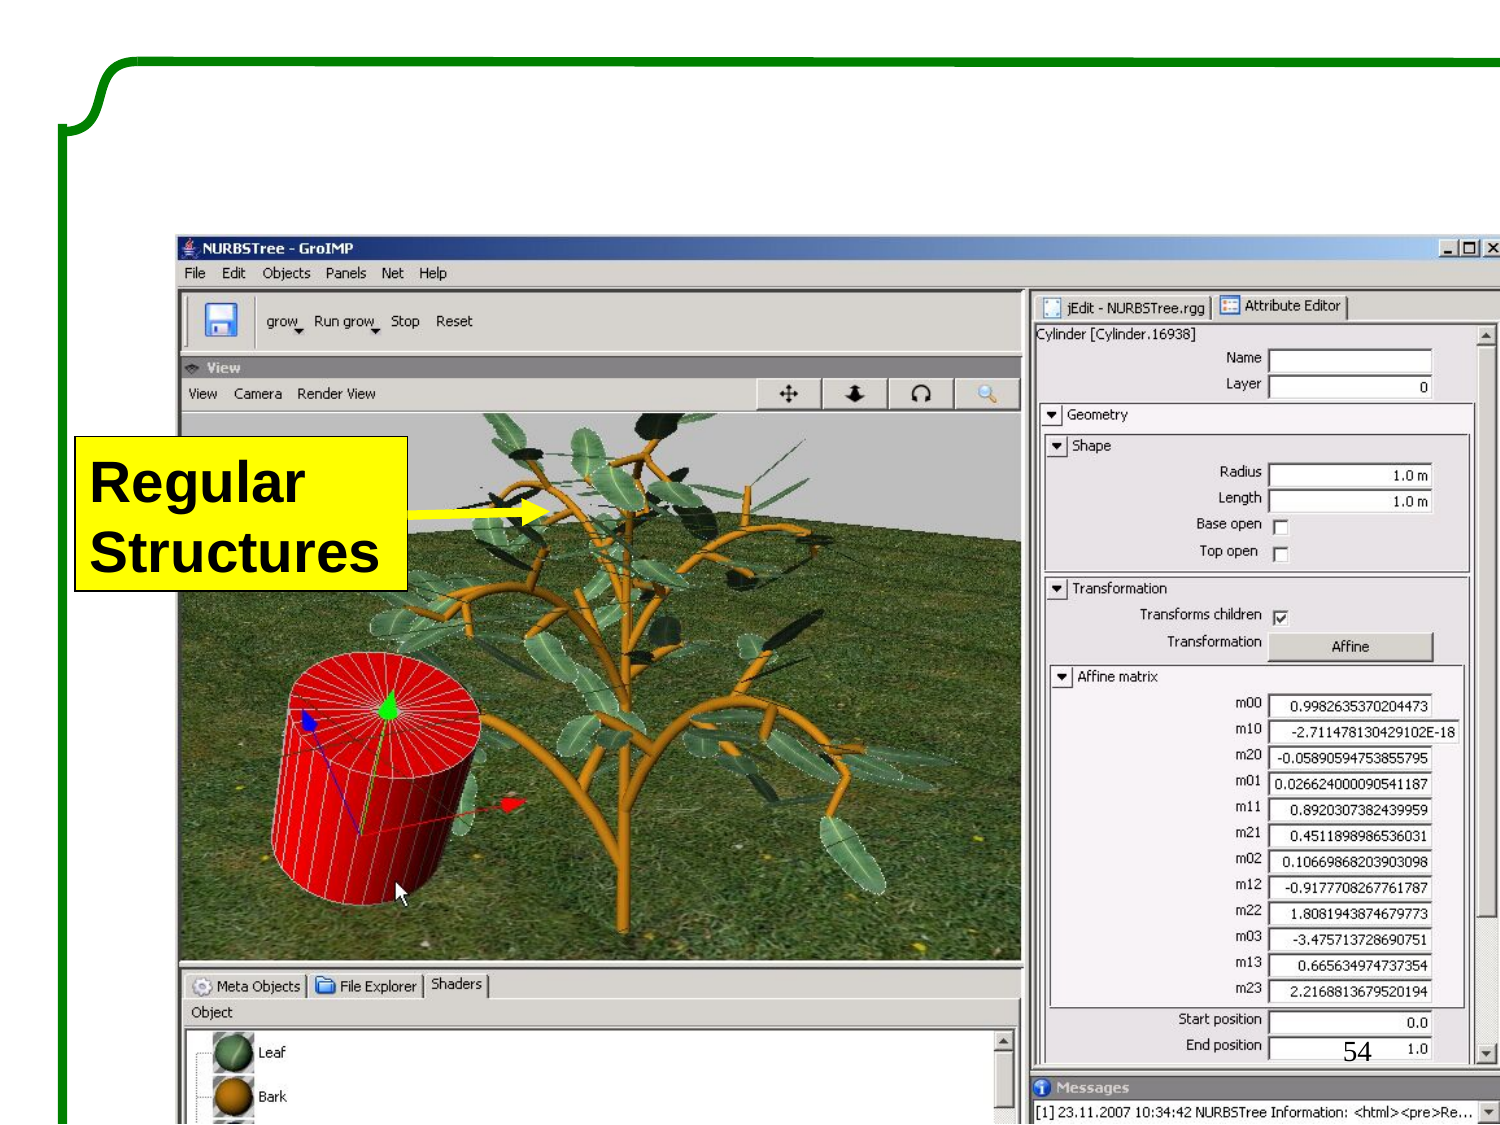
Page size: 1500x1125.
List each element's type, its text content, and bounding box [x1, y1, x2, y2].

picture [174, 233, 1500, 1124]
text_box Regular Structures [75, 436, 174, 592]
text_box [64, 59, 136, 135]
